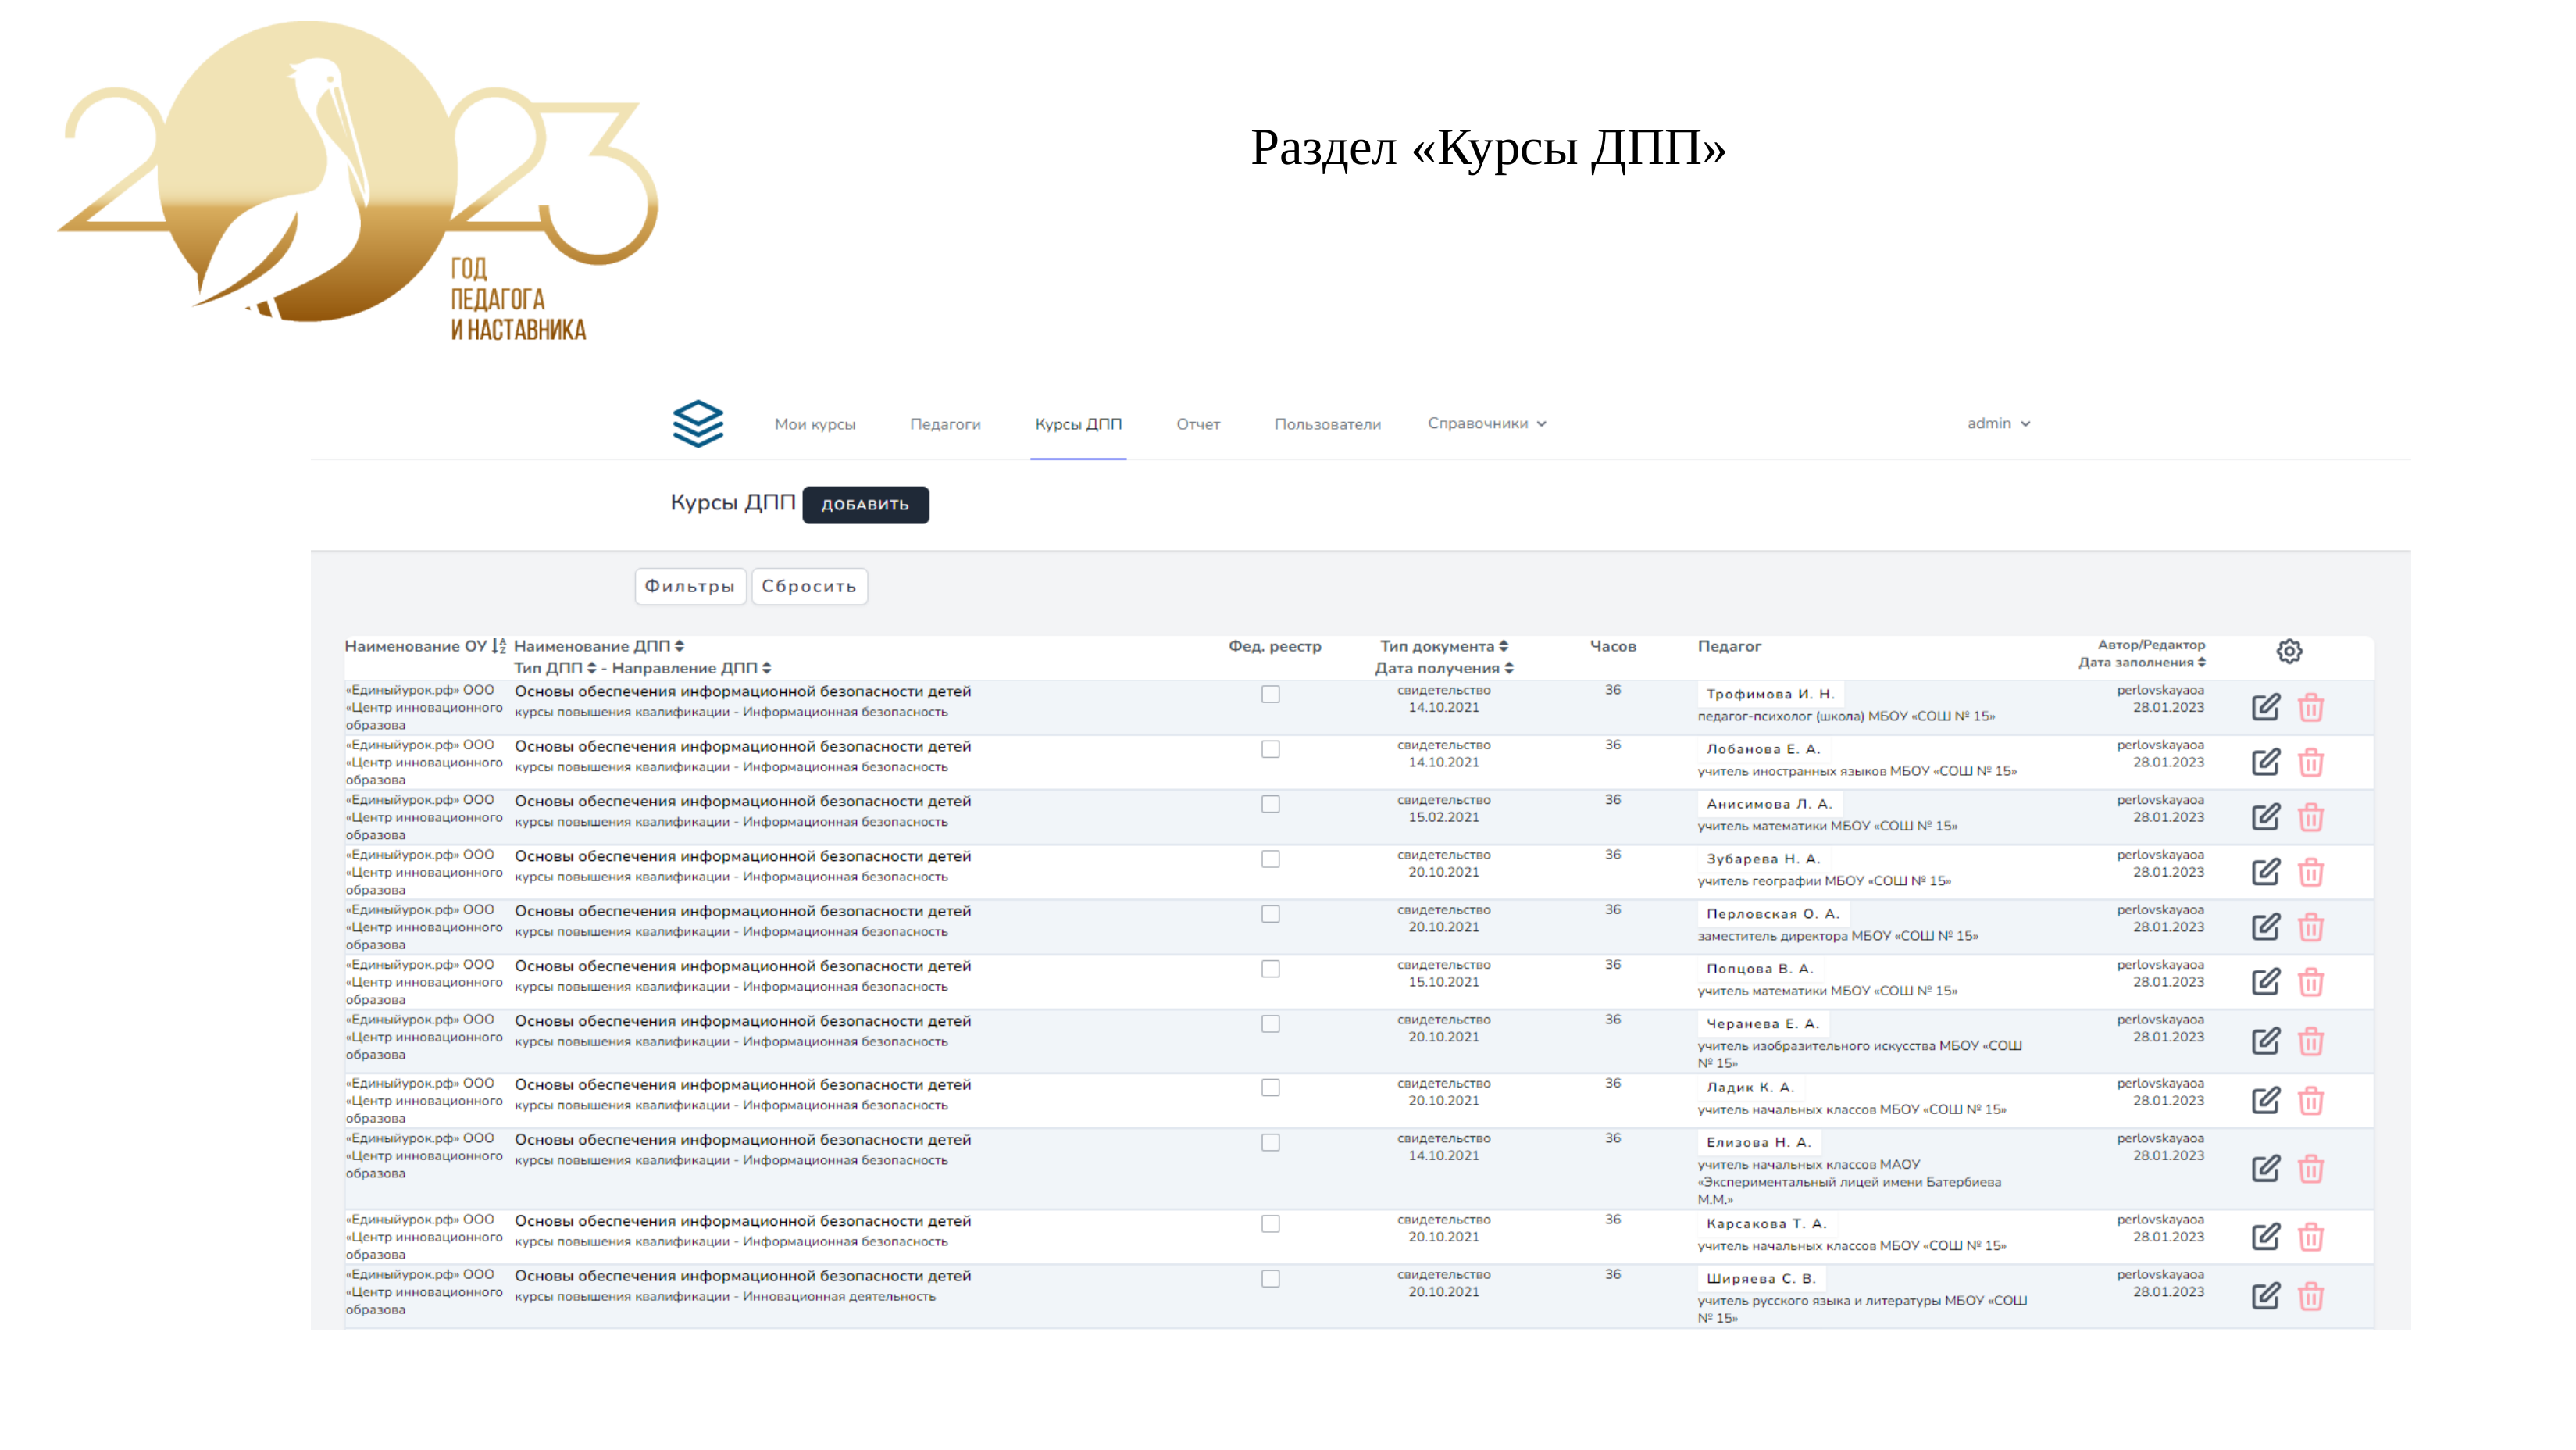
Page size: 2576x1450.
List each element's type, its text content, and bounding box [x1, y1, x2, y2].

text_box Раздел «Курсы ДПП» [1239, 106, 2186, 180]
picture [311, 392, 2411, 1330]
picture [57, 21, 659, 341]
